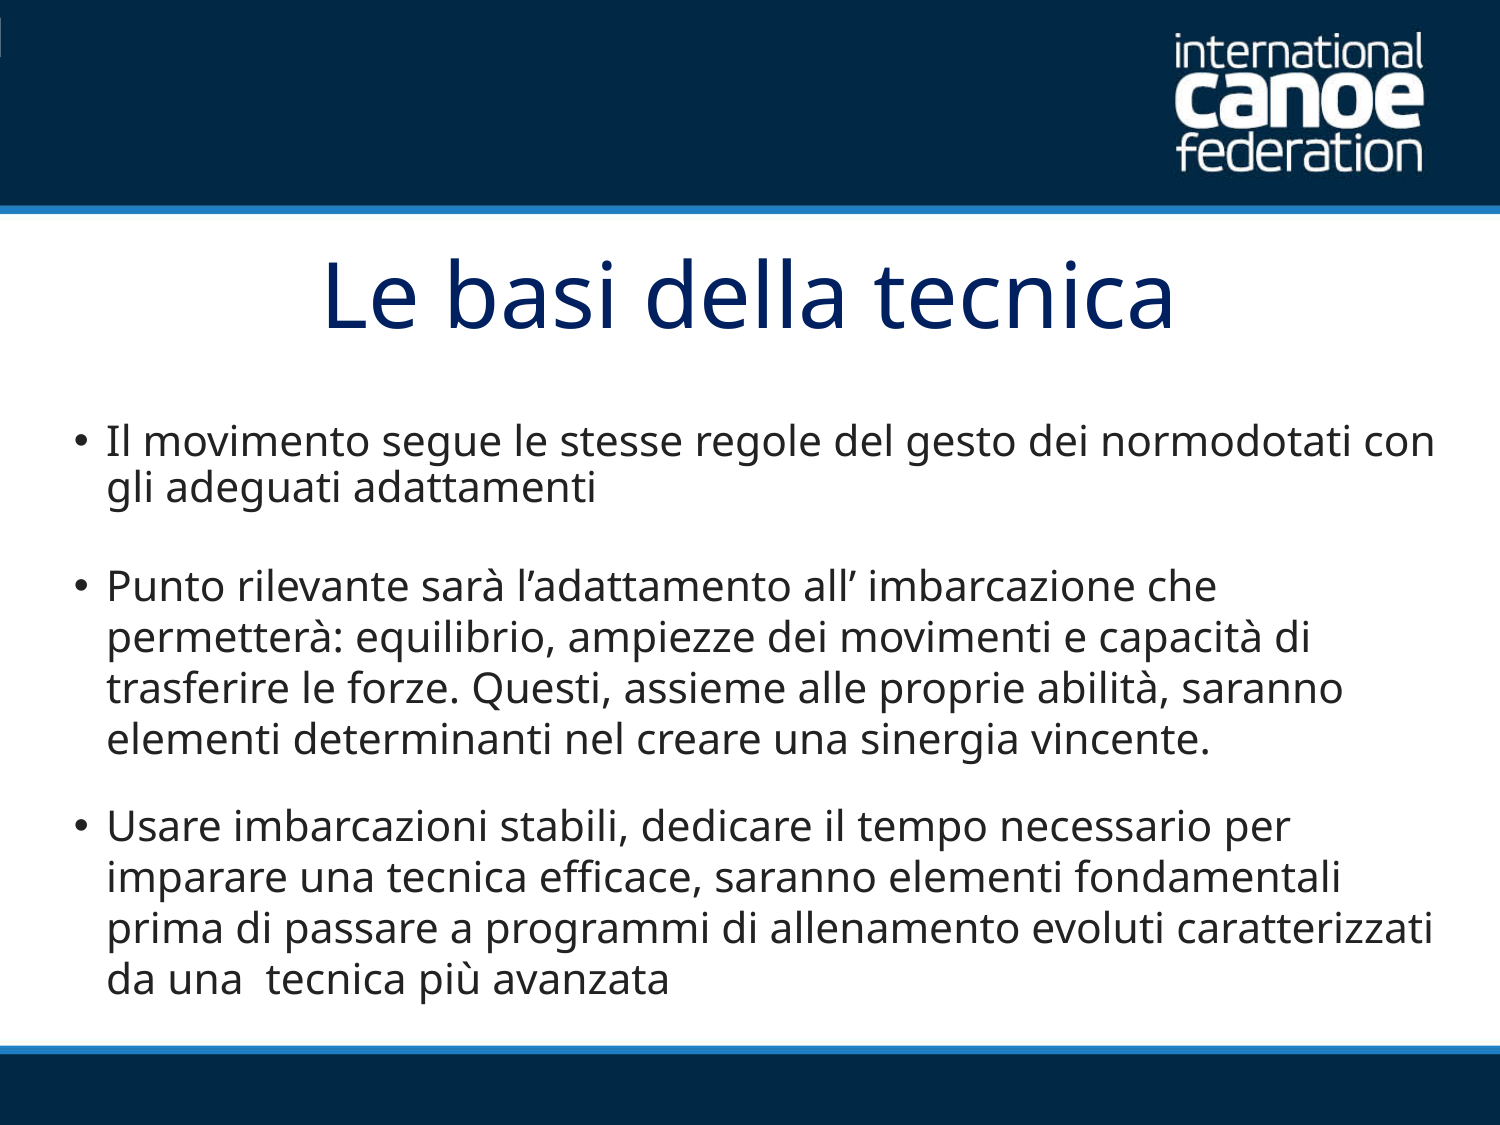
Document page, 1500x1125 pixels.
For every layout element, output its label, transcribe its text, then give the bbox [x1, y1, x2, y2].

title Le basi della tecnica [103, 215, 1397, 383]
list Il movimento segue le stesse regole del gesto dei normodotati con gli adeguati adattamenti Punto rilevante sarà l’adattamento all’ imbarcazione che permetterà: equilibrio, ampiezze dei movimenti e capacità di trasferire le forze. Questi, assieme alle proprie abilità, saranno elementi determinanti nel creare una sinergia vincente. Usare imbarcazioni stabili, dedicare il ​​tempo necessario per imparare una tecnica efficace, saranno elementi fondamentali prima di passare a programmi di allenamento evoluti caratterizzati da una tecnica più avanzata [58, 412, 1471, 1014]
picture [0, 0, 1500, 1125]
